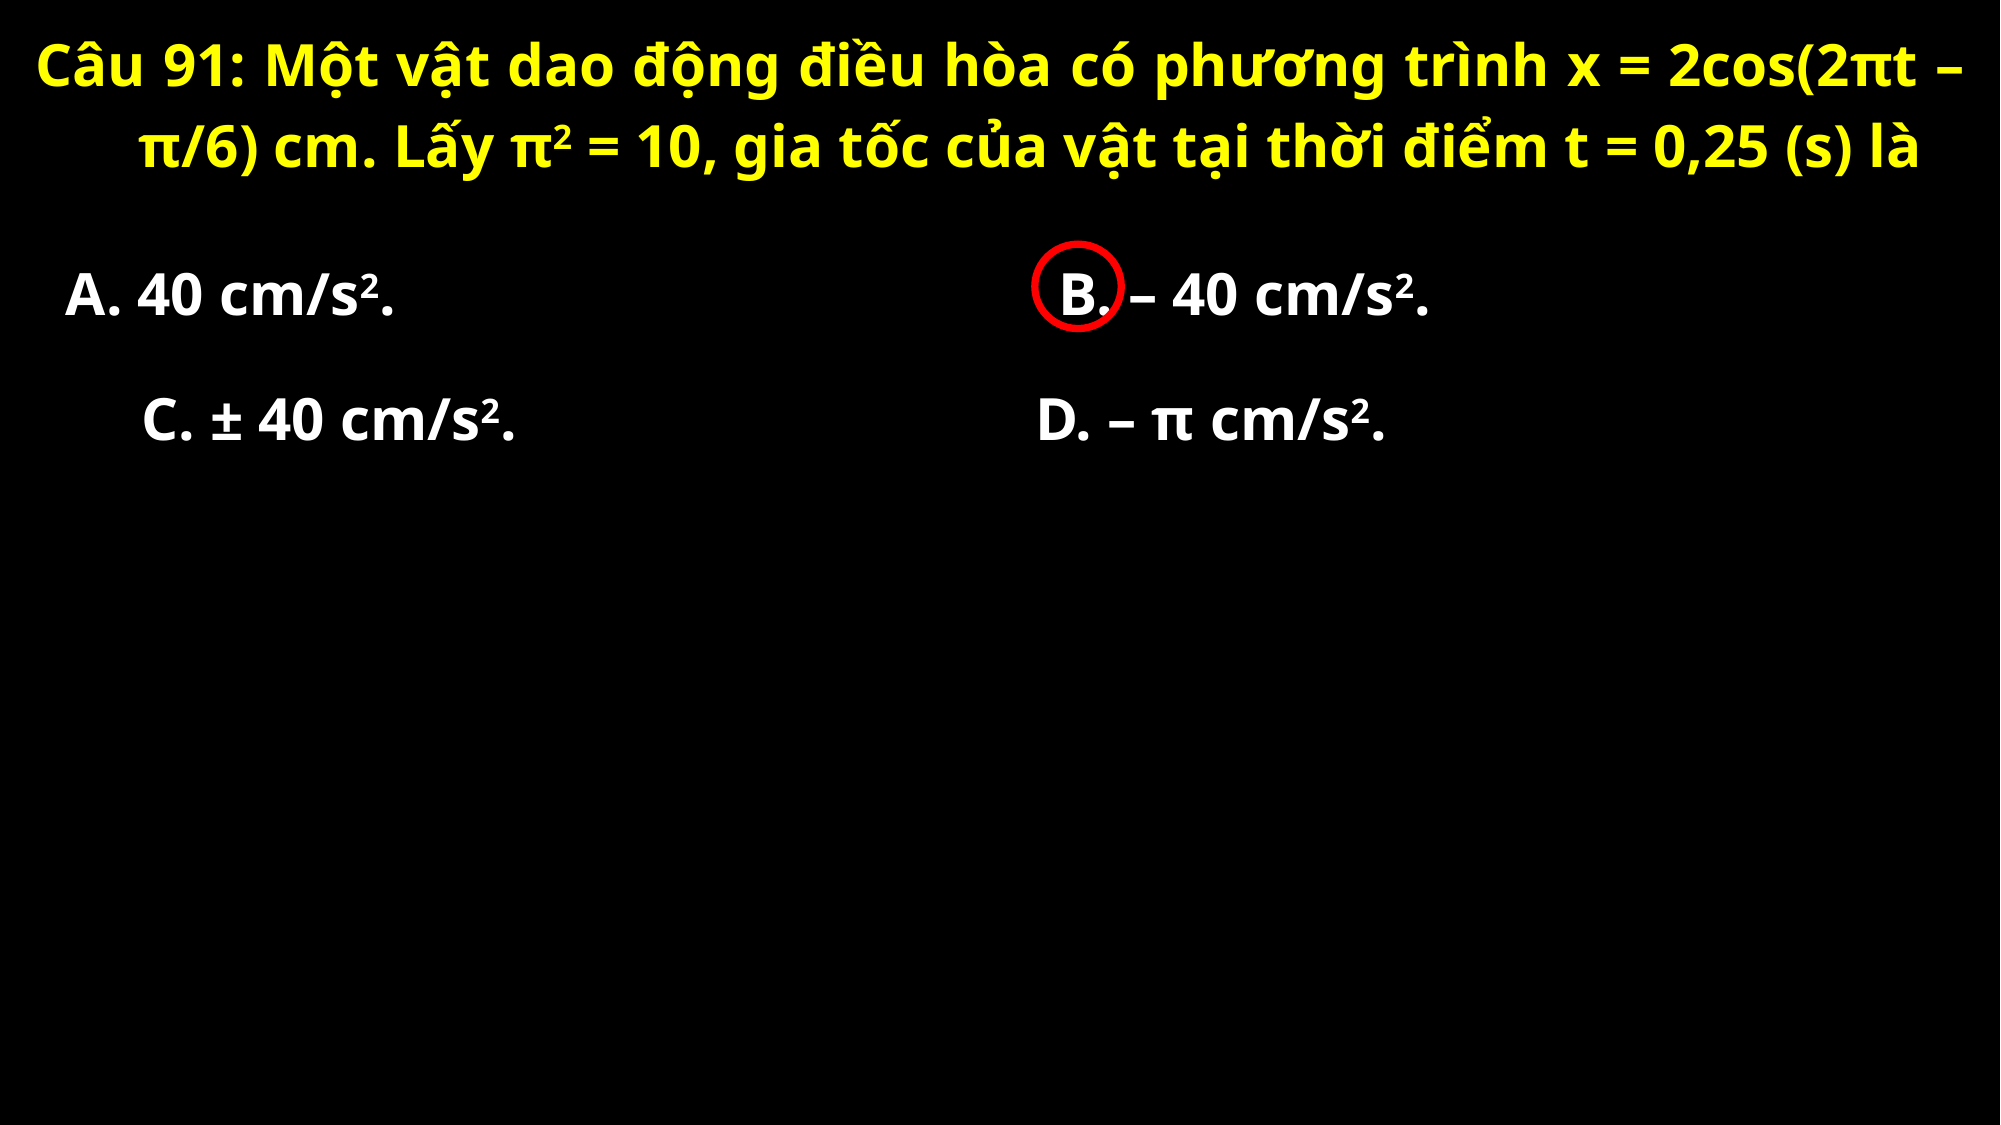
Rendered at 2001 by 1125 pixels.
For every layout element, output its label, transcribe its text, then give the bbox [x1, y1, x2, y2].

text_box [1033, 243, 1123, 330]
text_box A. 40 cm/s2. [51, 249, 577, 335]
text_box Câu 91: Một vật dao động điều hòa có phương trình x = 2cos(2πt – π/6) cm. Lấy π2 = 10, gia tốc của vật tại thời điểm t = 0,25 (s) là [20, 10, 1980, 256]
text_box C. ± 40 cm/s2. [126, 375, 653, 460]
text_box B. – 40 cm/s2. [1043, 249, 1569, 335]
text_box D. – π cm/s2. [1020, 375, 1447, 460]
